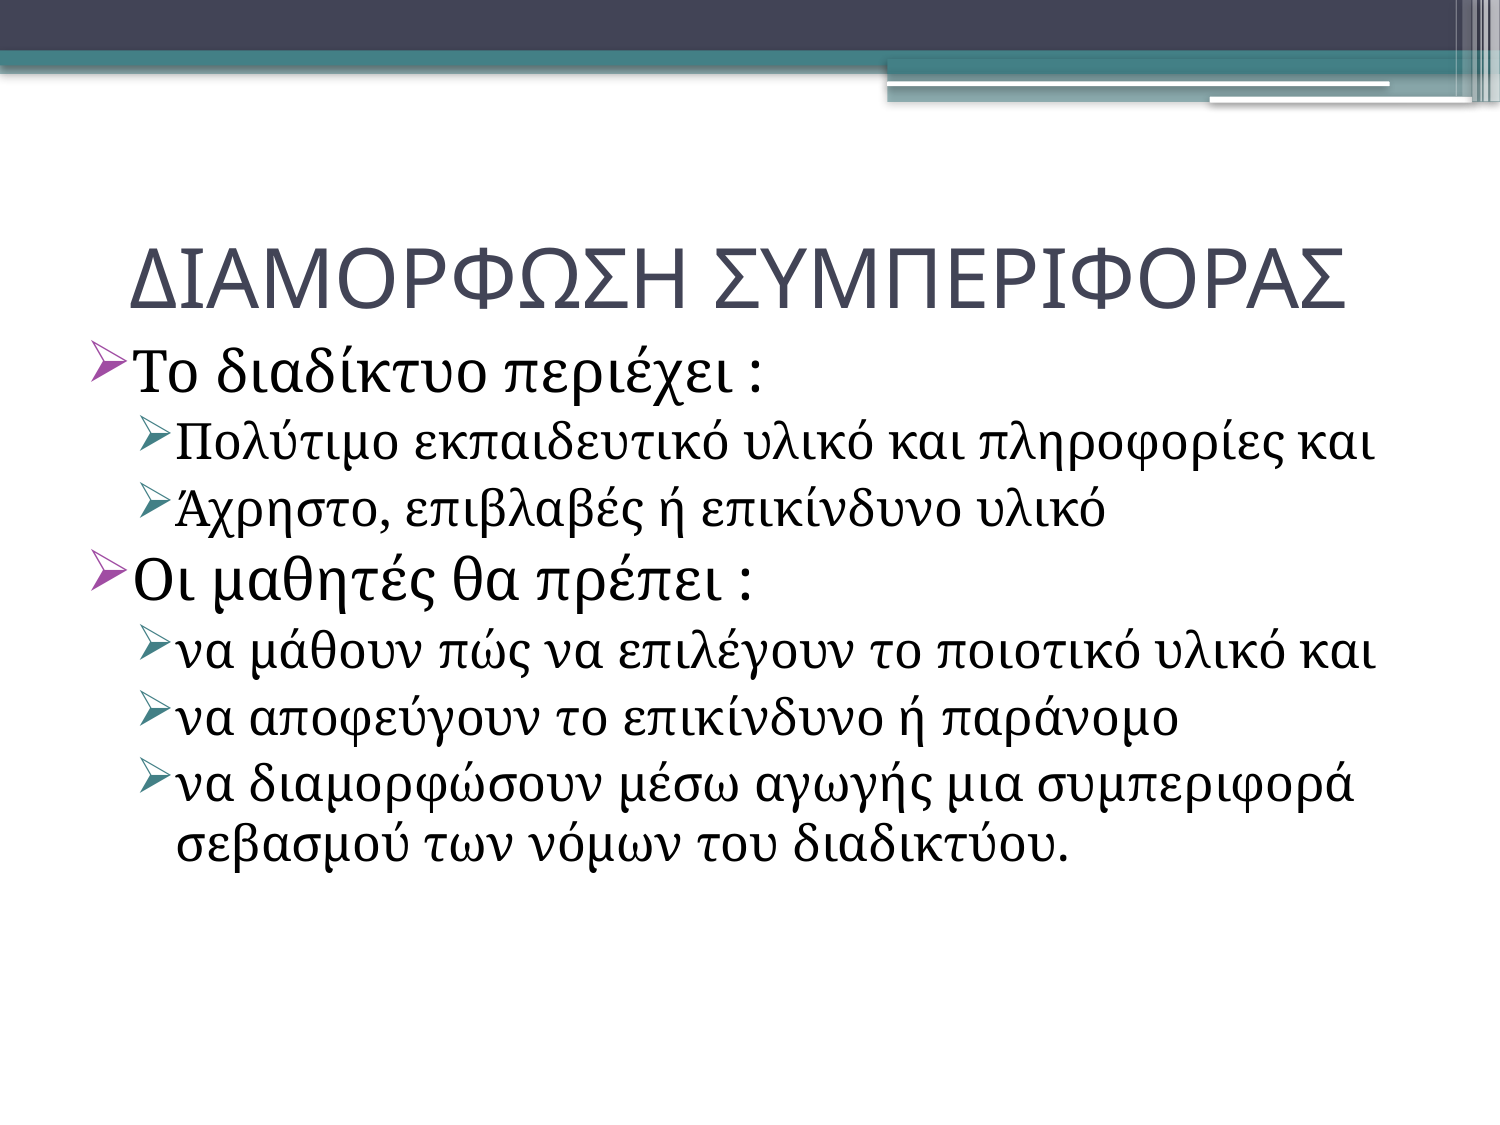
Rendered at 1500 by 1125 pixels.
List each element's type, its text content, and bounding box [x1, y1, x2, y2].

title ΔΙΑΜΟΡΦΩΣΗ ΣΥΜΠΕΡΙΦΟΡΑΣ [74, 187, 1426, 363]
list Το διαδίκτυο περιέχει : Πολύτιμο εκπαιδευτικό υλικό και πληροφορίες και Άχρηστο, επιβλαβές ή επικίνδυνο υλικό Οι μαθητές θα πρέπει : να μάθουν πώς να επιλέγουν το ποιοτικό υλικό και να αποφεύγουν το επικίνδυνο ή παράνομο να διαμορφώσουν μέσω αγωγής μια συμπεριφορά σεβασμού των νόμων του διαδικτύου. [52, 326, 1416, 1052]
